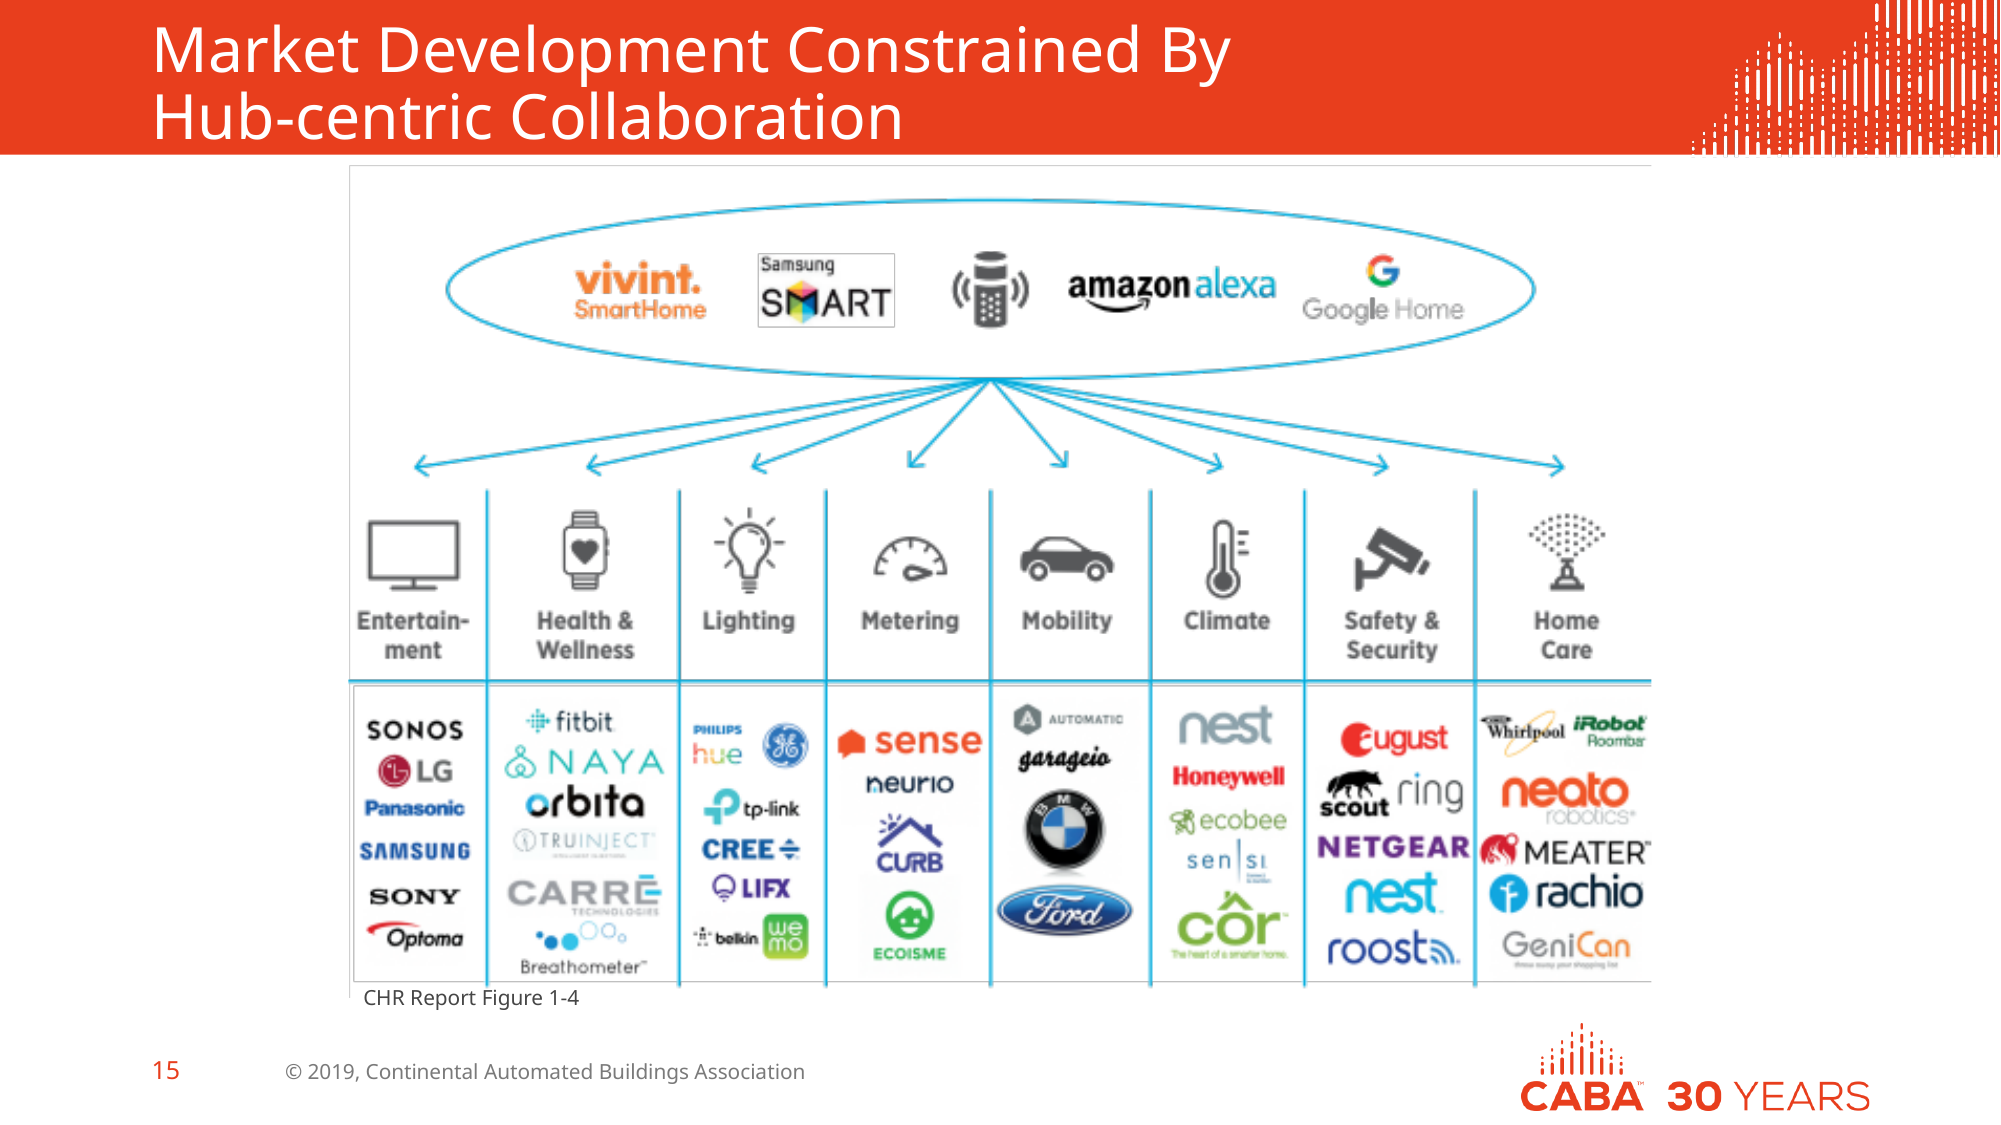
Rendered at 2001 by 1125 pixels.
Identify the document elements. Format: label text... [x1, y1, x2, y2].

picture [1521, 1023, 1870, 1111]
slide_number 15 [136, 1042, 239, 1101]
text_box CHR Report Figure 1-4 [347, 982, 902, 1011]
footer © 2019, Continental Automated Buildings Association [270, 1042, 998, 1103]
title Market Development Constrained By Hub-centric Collaboration [136, 10, 1265, 84]
picture [348, 164, 1652, 998]
